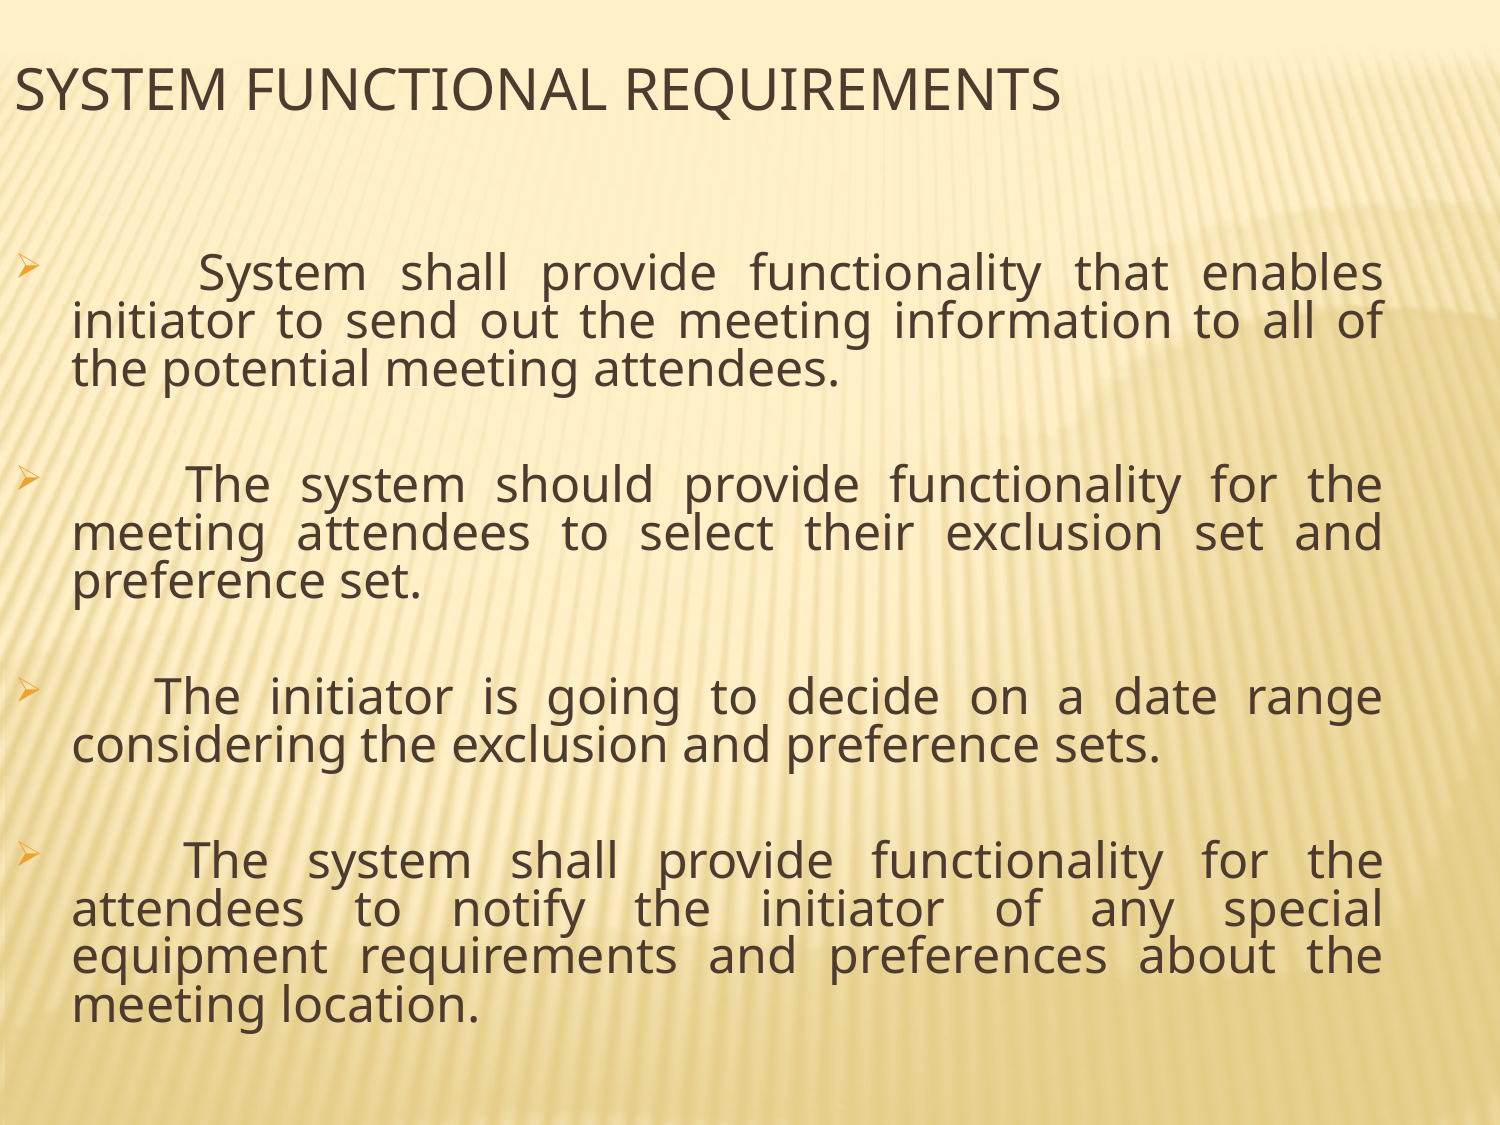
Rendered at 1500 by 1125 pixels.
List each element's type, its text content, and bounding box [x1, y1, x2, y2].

list System shall provide functionality that enables initiator to send out the meeting information to all of the potential meeting attendees. The system should provide functionality for the meeting attendees to select their exclusion set and preference set. The initiator is going to decide on a date range considering the exclusion and preference sets. The system shall provide functionality for the attendees to notify the initiator of any special equipment requirements and preferences about the meeting location. [0, 174, 1401, 1063]
title SYSTEM FUNCTIONAL REQUIREMENTS [0, 37, 1263, 138]
